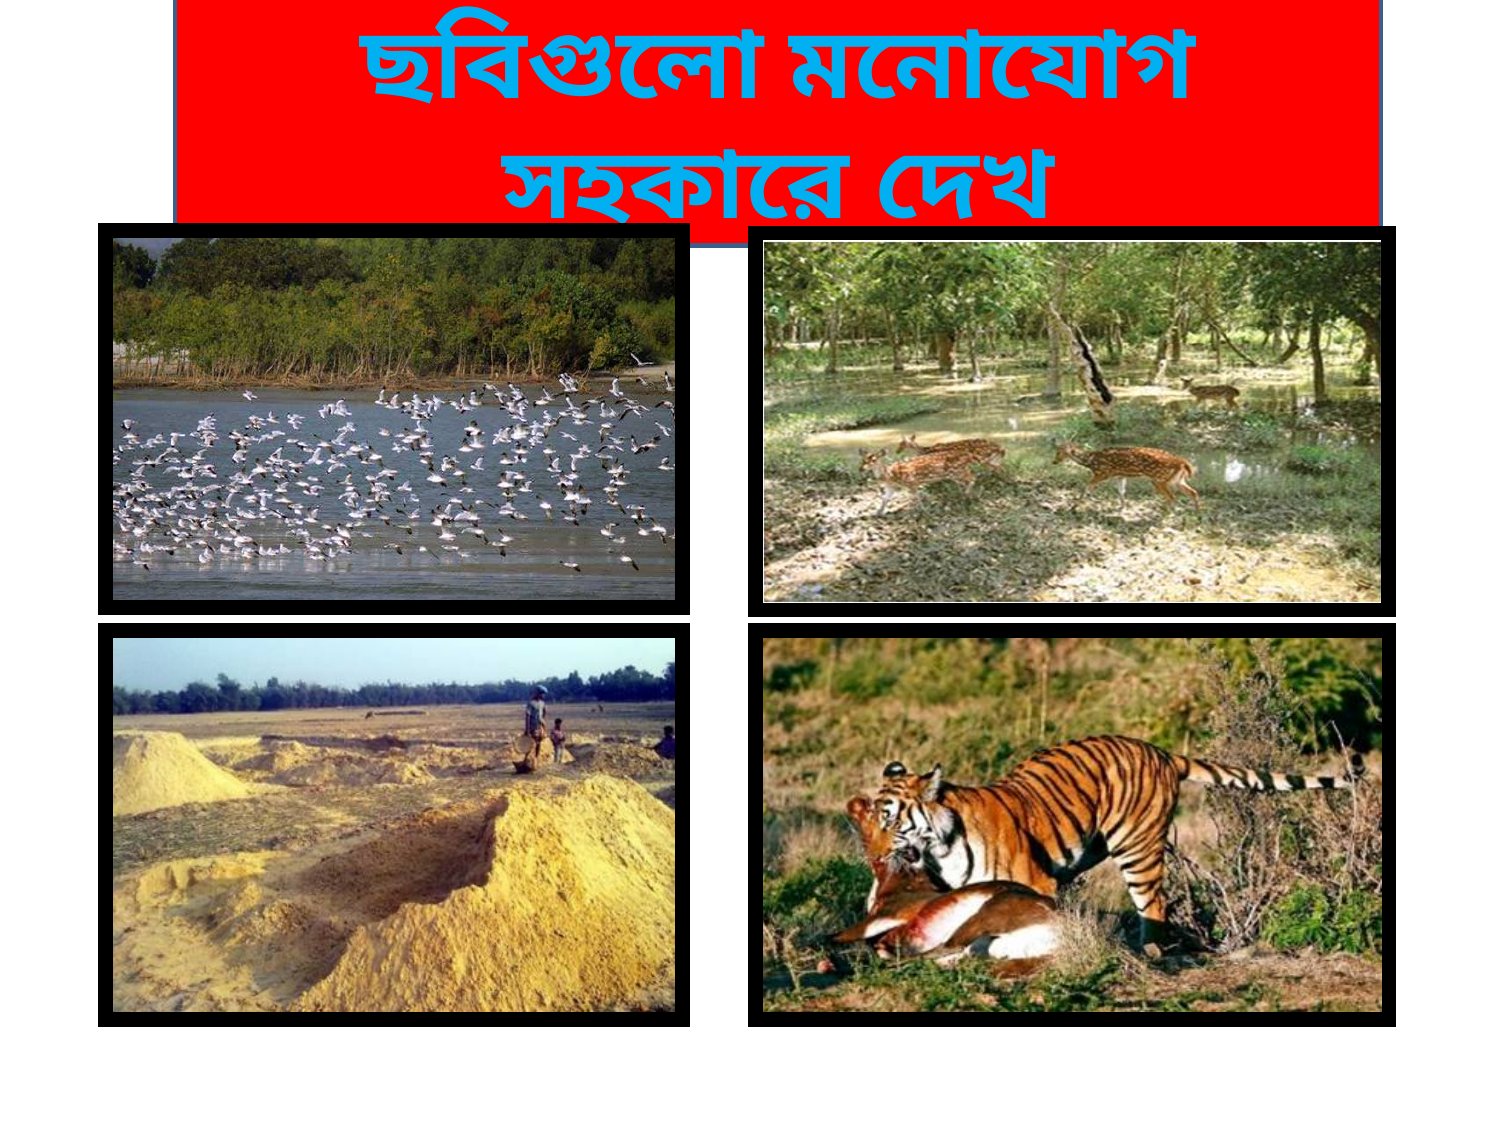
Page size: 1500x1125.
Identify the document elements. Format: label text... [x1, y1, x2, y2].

text_box ছবিগুলো মনোযোগ সহকারে দেখ [173, 0, 1383, 248]
picture [762, 239, 1382, 603]
picture [762, 637, 1382, 1013]
picture [112, 237, 676, 601]
picture [112, 637, 676, 1013]
